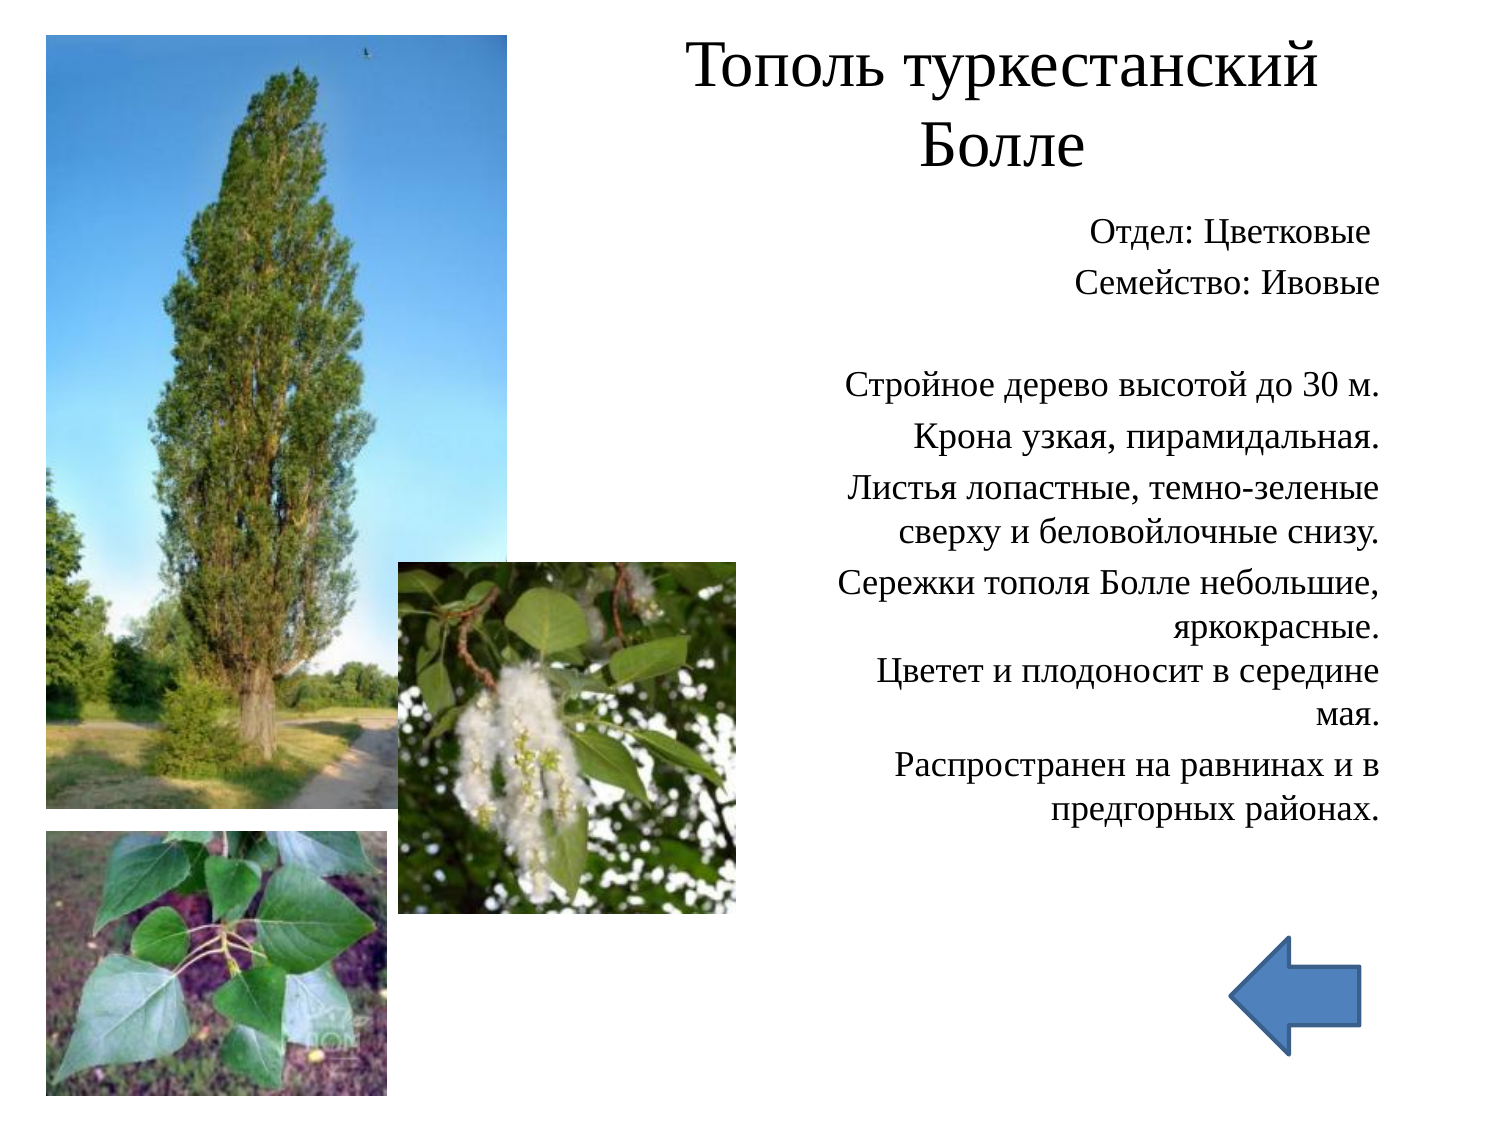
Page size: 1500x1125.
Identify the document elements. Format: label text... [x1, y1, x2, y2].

picture [46, 831, 387, 1096]
title Тополь туркестанский Болле [597, 35, 1408, 188]
text_box [1228, 935, 1362, 1057]
picture [398, 562, 736, 915]
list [46, 34, 507, 809]
list Отдел: Цветковые Семейство: Ивовые Стройное дерево высотой до 30 м. Крона узкая, пирамидальная. Листья лопастные, темно-зеленые сверху и беловойлочные снизу. Сережки тополя Болле небольшие, яркокрасные. Цветет и плодоносит в середине мая. Распространен на равнинах и в предгорных районах. [820, 199, 1396, 1016]
